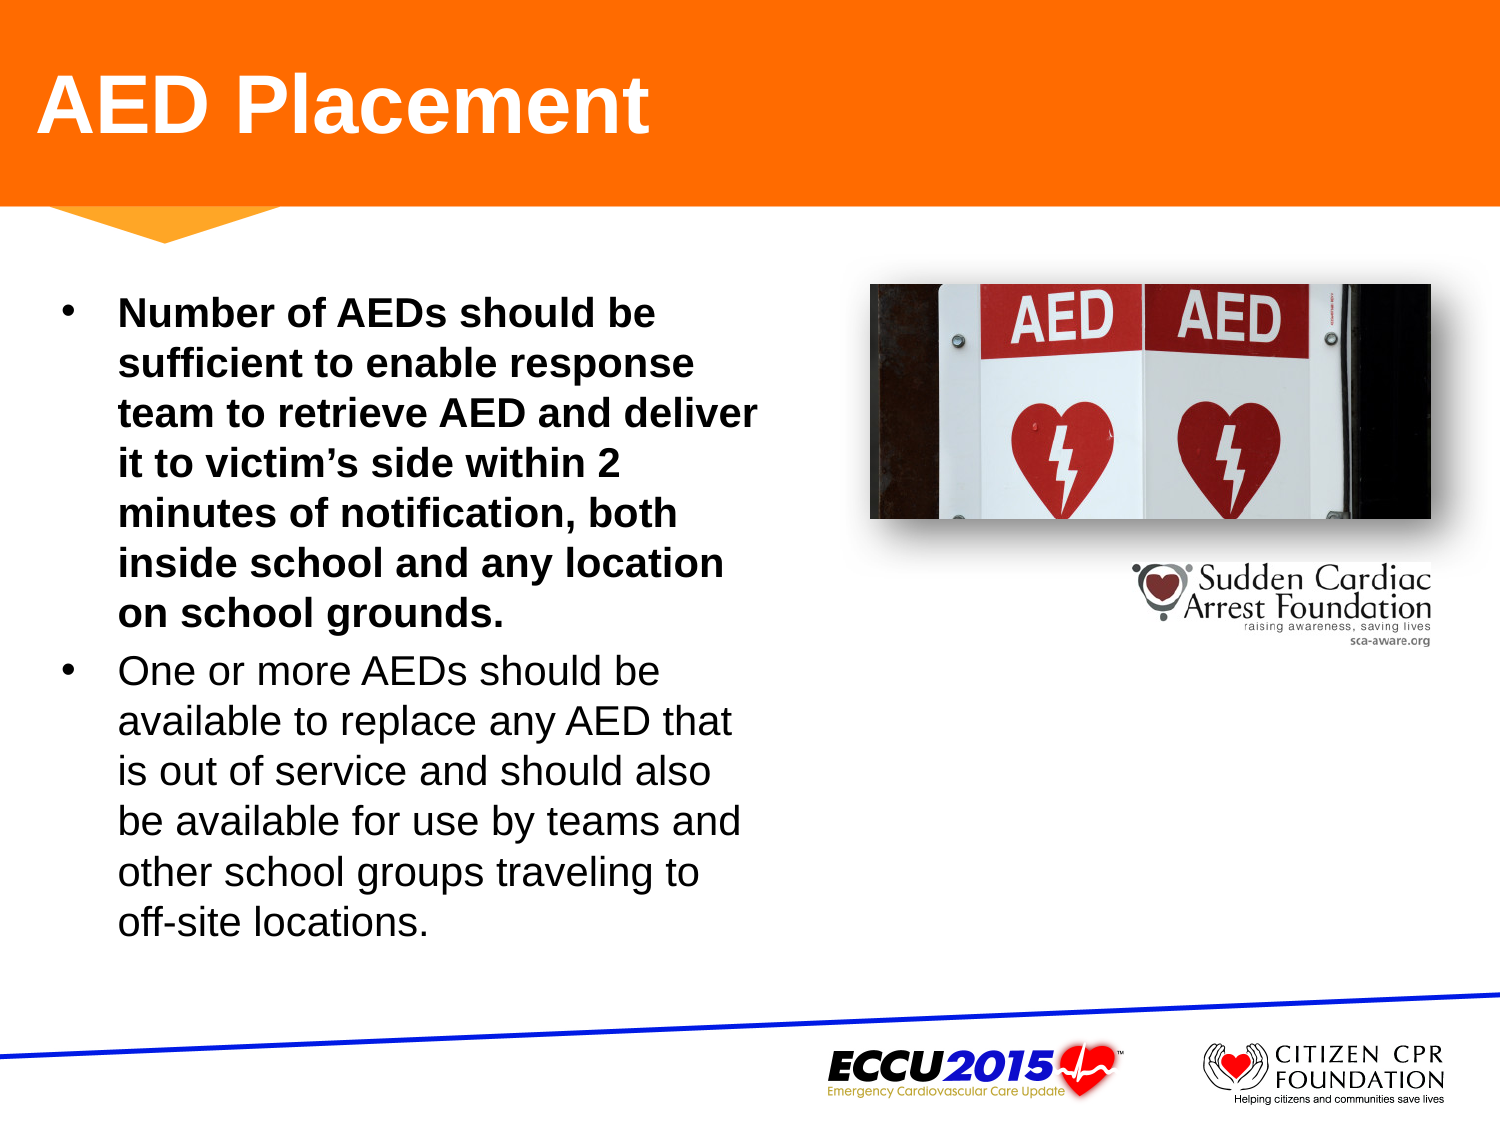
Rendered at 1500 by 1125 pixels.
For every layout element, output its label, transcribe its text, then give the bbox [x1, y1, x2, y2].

list Number of AEDs should be sufficient to enable response team to retrieve AED and deliver it to victim’s side within 2 minutes of notification, both inside school and any location on school grounds. One or more AEDs should be available to replace any AED that is out of service and should also be available for use by teams and other school groups traveling to off-site locations. [46, 278, 775, 989]
title AED Placement [20, 45, 1371, 156]
picture [0, 0, 1500, 1125]
